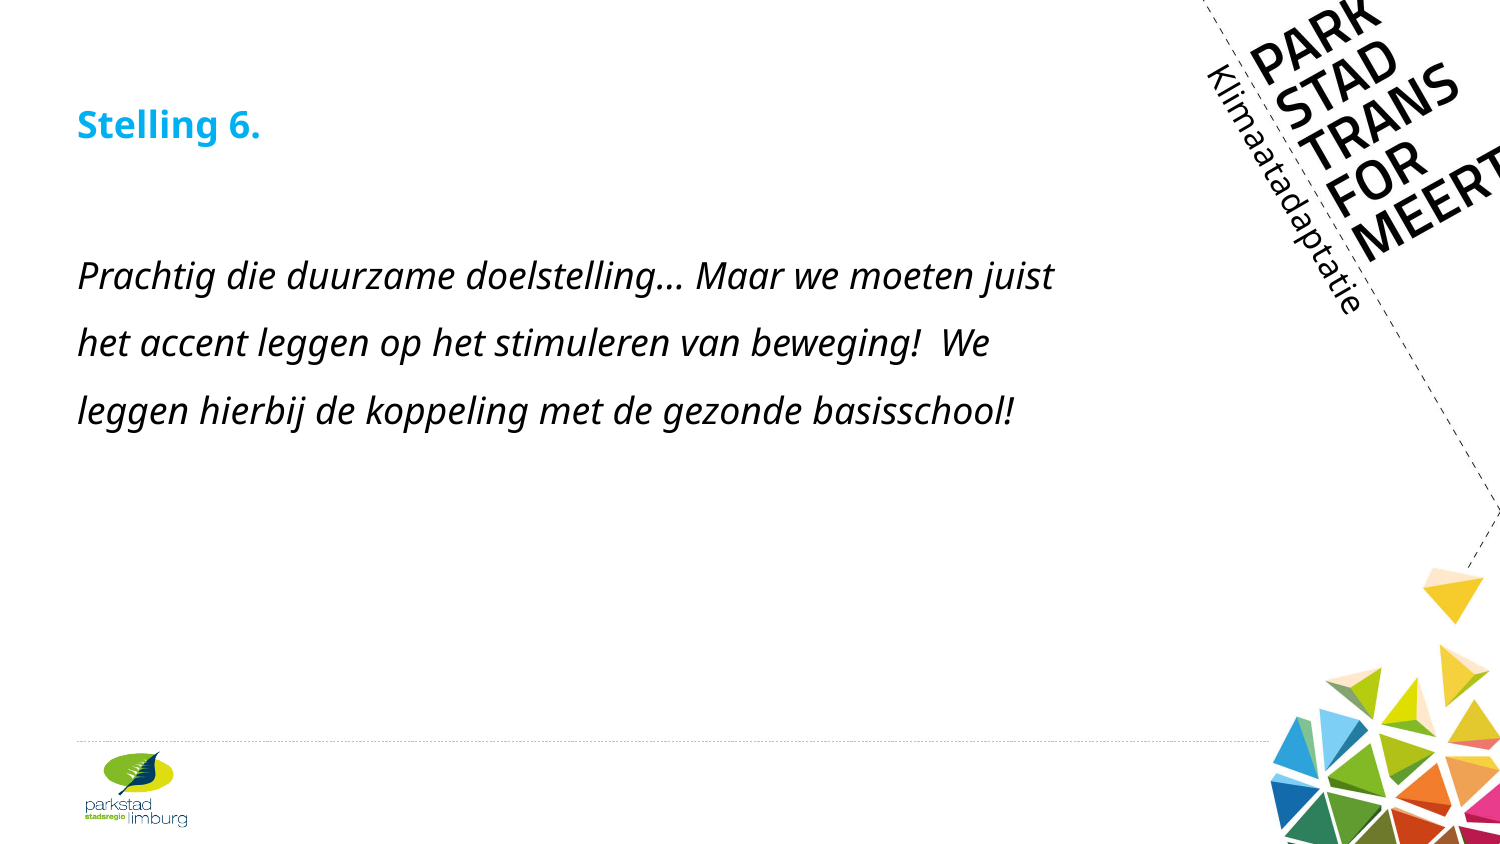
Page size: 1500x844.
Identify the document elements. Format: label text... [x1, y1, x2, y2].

picture [0, 0, 1500, 844]
text_box Klimaatadaptatie [1186, 43, 1471, 488]
text_box Stelling 6. Prachtig die duurzame doelstelling… Maar we moeten juist het accent leggen op het stimuleren van beweging! We leggen hierbij de koppeling met de gezonde basisschool! [62, 32, 1128, 611]
